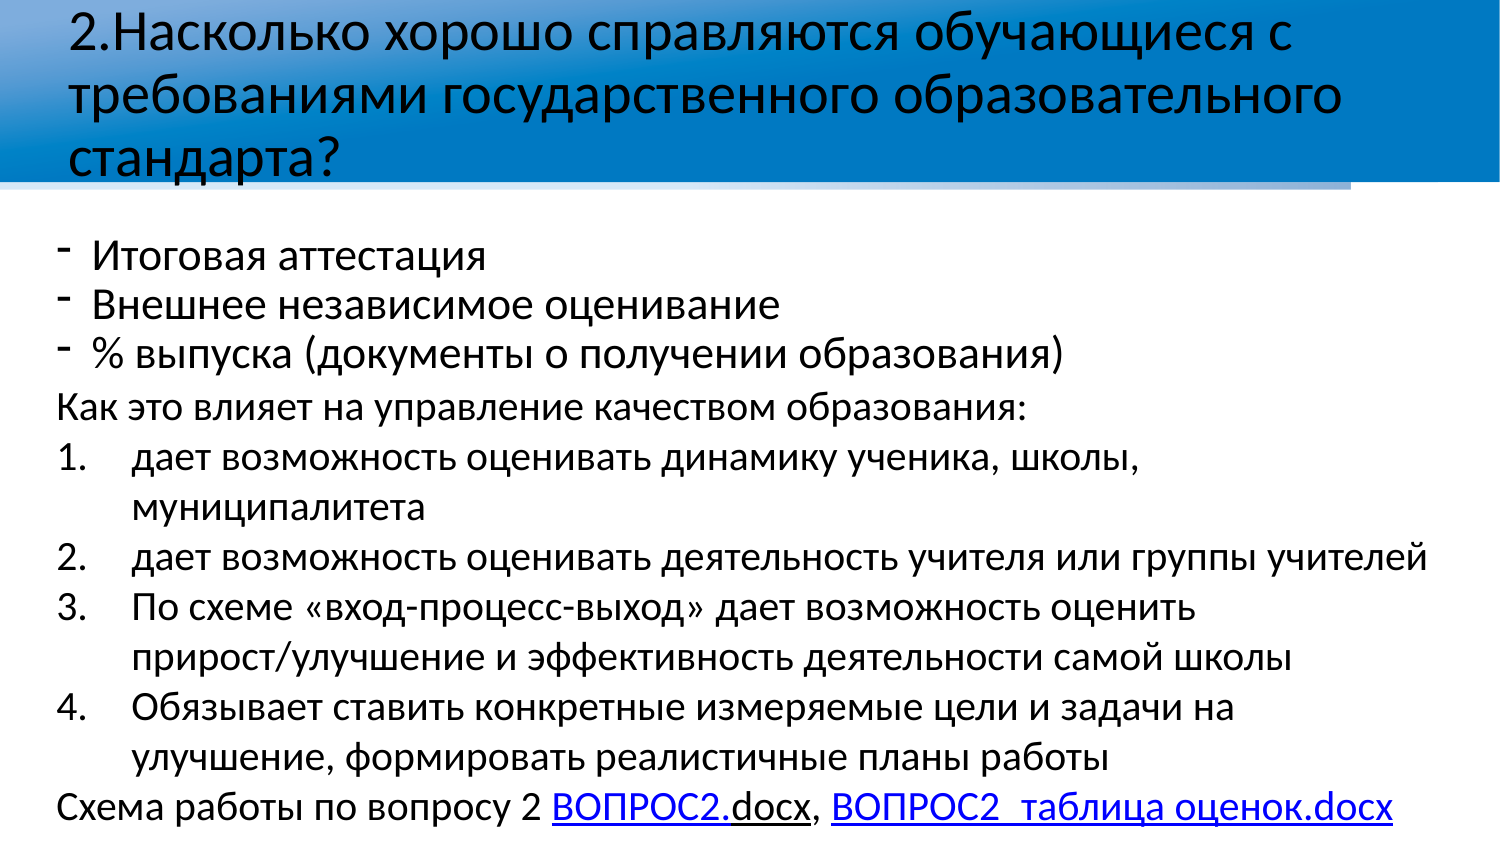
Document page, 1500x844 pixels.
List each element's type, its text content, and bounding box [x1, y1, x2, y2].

text_box Итоговая аттестация Внешнее независимое оценивание % выпуска (документы о получении образования) Как это влияет на управление качеством образования: дает возможность оценивать динамику ученика, школы, муниципалитета дает возможность оценивать деятельность учителя или группы учителей По схеме «вход-процесс-выход» дает возможность оценить прирост/улучшение и эффективность деятельности самой школы Обязывает ставить конкретные измеряемые цели и задачи на улучшение, формировать реалистичные планы работы Схема работы по вопросу 2 ВОПРОС2.docx, ВОПРОС2_таблица оценок.docx [41, 222, 1459, 824]
picture [0, 0, 1500, 191]
